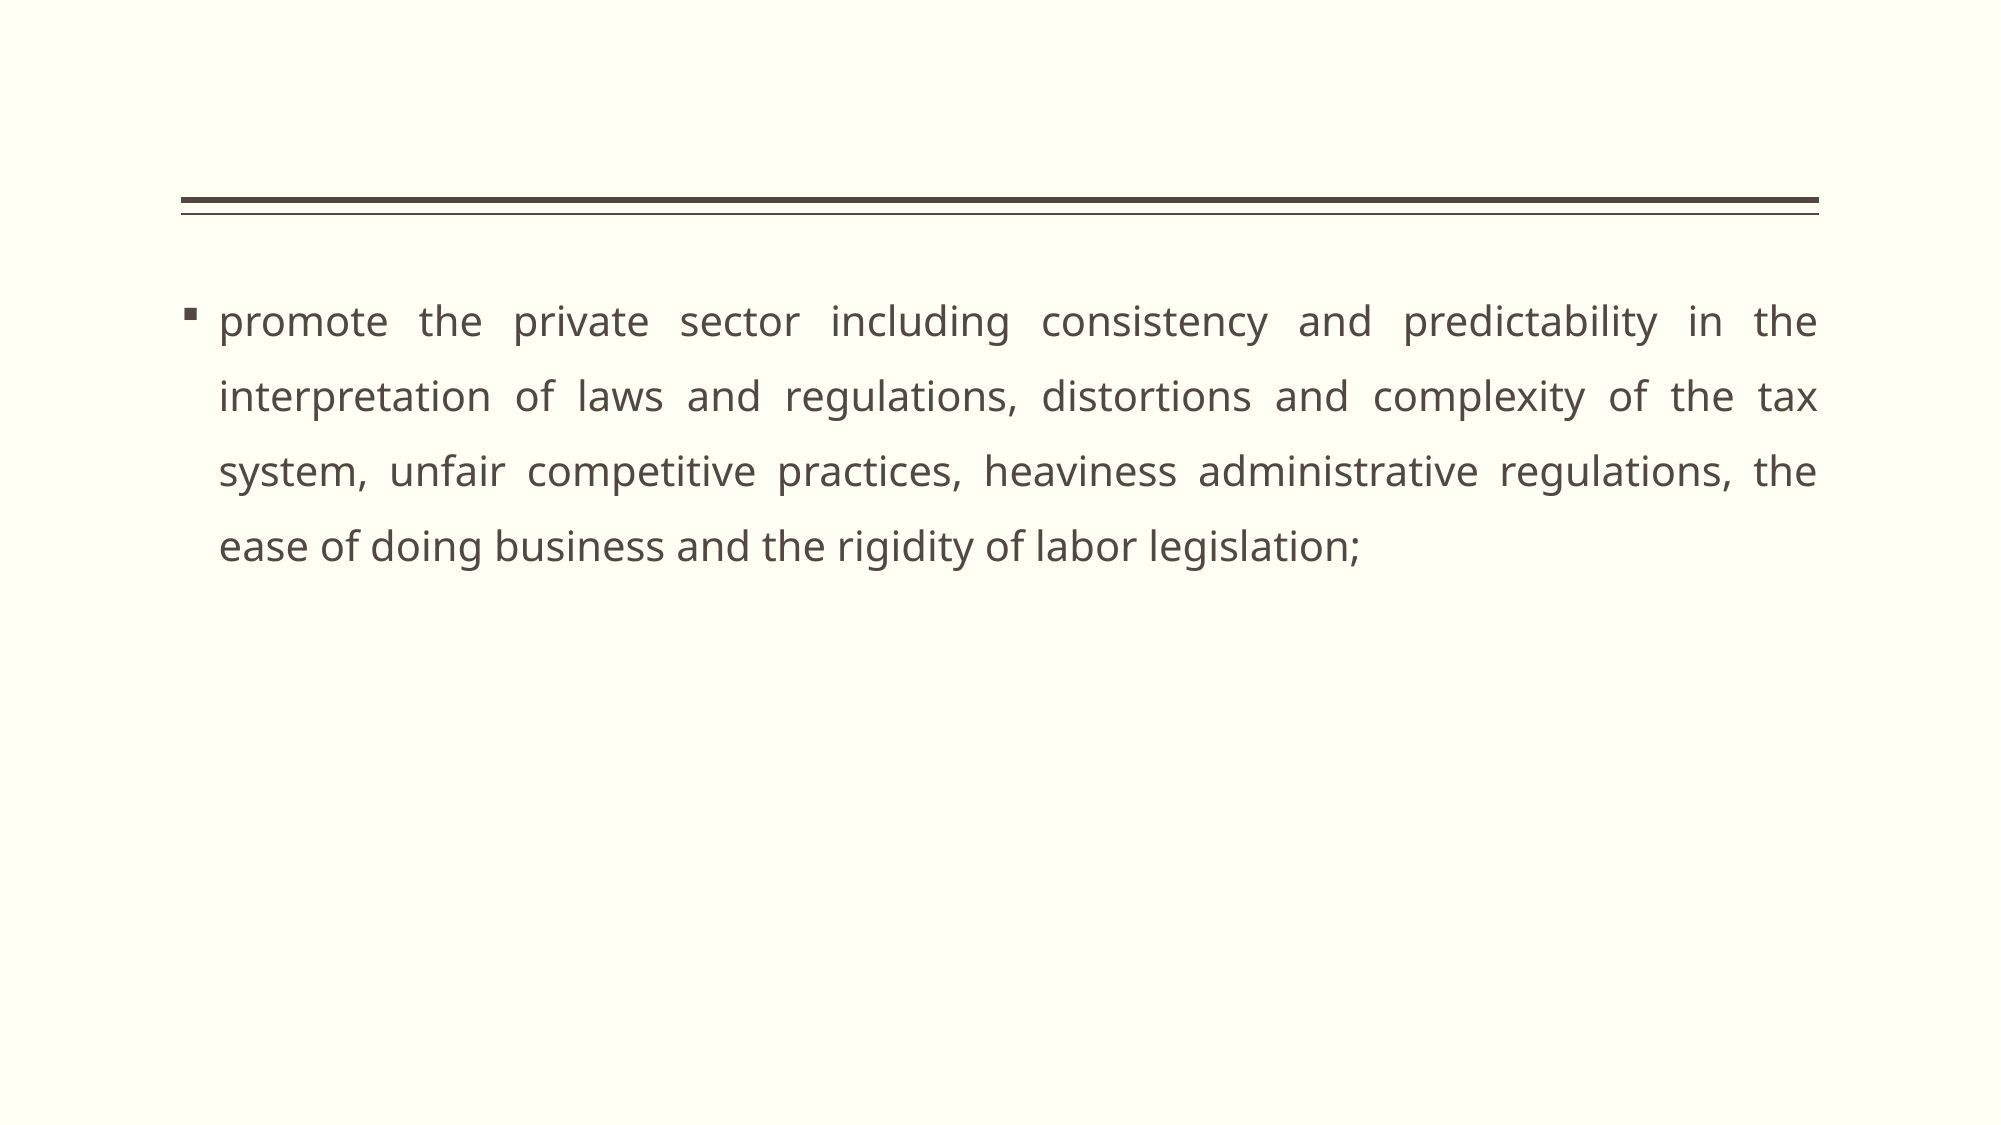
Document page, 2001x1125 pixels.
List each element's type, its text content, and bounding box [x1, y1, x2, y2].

list promote the private sector including consistency and predictability in the interpretation of laws and regulations, distortions and complexity of the tax system, unfair competitive practices, heaviness administrative regulations, the ease of doing business and the rigidity of labor legislation; [181, 262, 1819, 1013]
